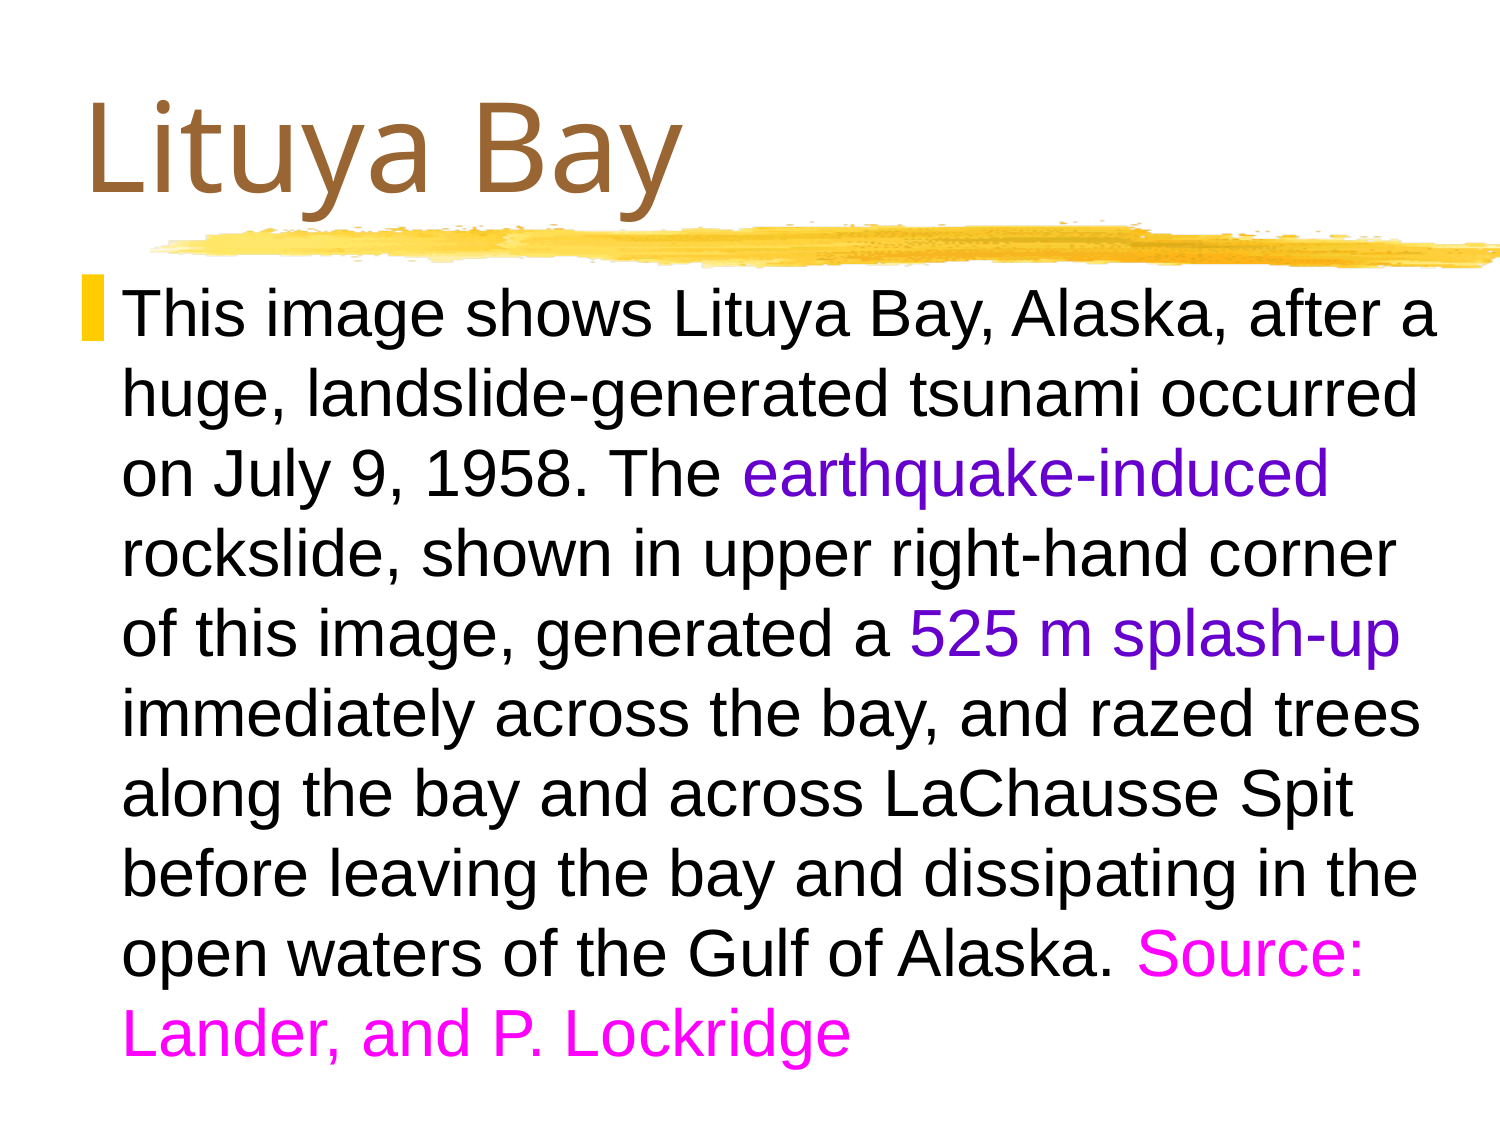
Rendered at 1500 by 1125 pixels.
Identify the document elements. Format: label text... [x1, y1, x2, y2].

title Lituya Bay [66, 37, 1342, 226]
list This image shows Lituya Bay, Alaska, after a huge, landslide-generated tsunami occurred on July 9, 1958. The earthquake-induced rockslide, shown in upper right-hand corner of this image, generated a 525 m splash-up immediately across the bay, and razed trees along the bay and across LaChausse Spit before leaving the bay and dissipating in the open waters of the Gulf of Alaska. Source: Lander, and P. Lockridge [49, 262, 1476, 1079]
picture [150, 215, 1500, 279]
